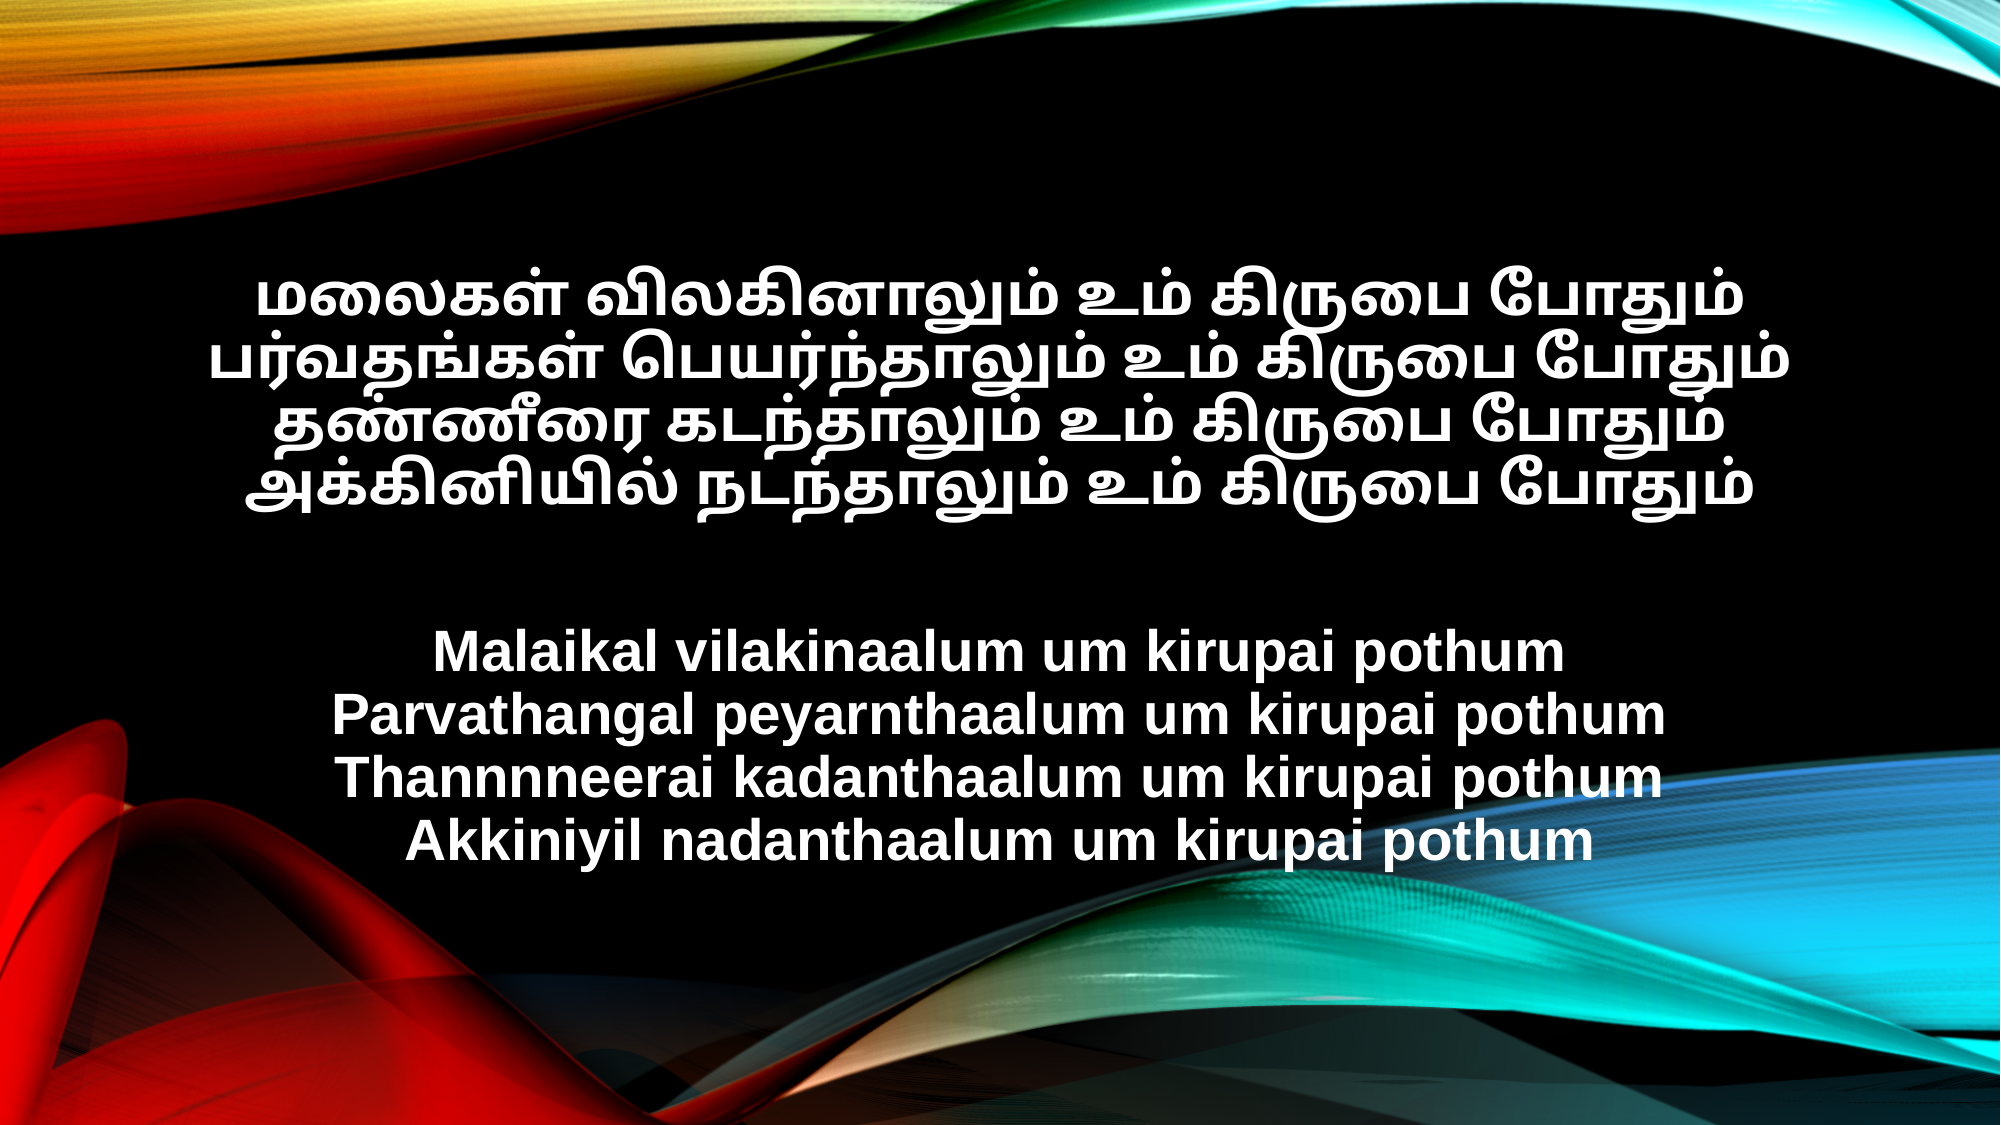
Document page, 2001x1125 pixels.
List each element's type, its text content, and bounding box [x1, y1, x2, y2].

subtitle மலைகள் விலகினாலும் உம் கிருபை போதும் பர்வதங்கள் பெயர்ந்தாலும் உம் கிருபை போதும் தண்ணீரை கடந்தாலும் உம் கிருபை போதும் அக்கினியில் நடந்தாலும் உம் கிருபை போதும் Malaikal vilakinaalum um kirupai pothum Parvathangal peyarnthaalum um kirupai pothum Thannnneerai kadanthaalum um kirupai pothum Akkiniyil nadanthaalum um kirupai pothum [0, 0, 2000, 1125]
